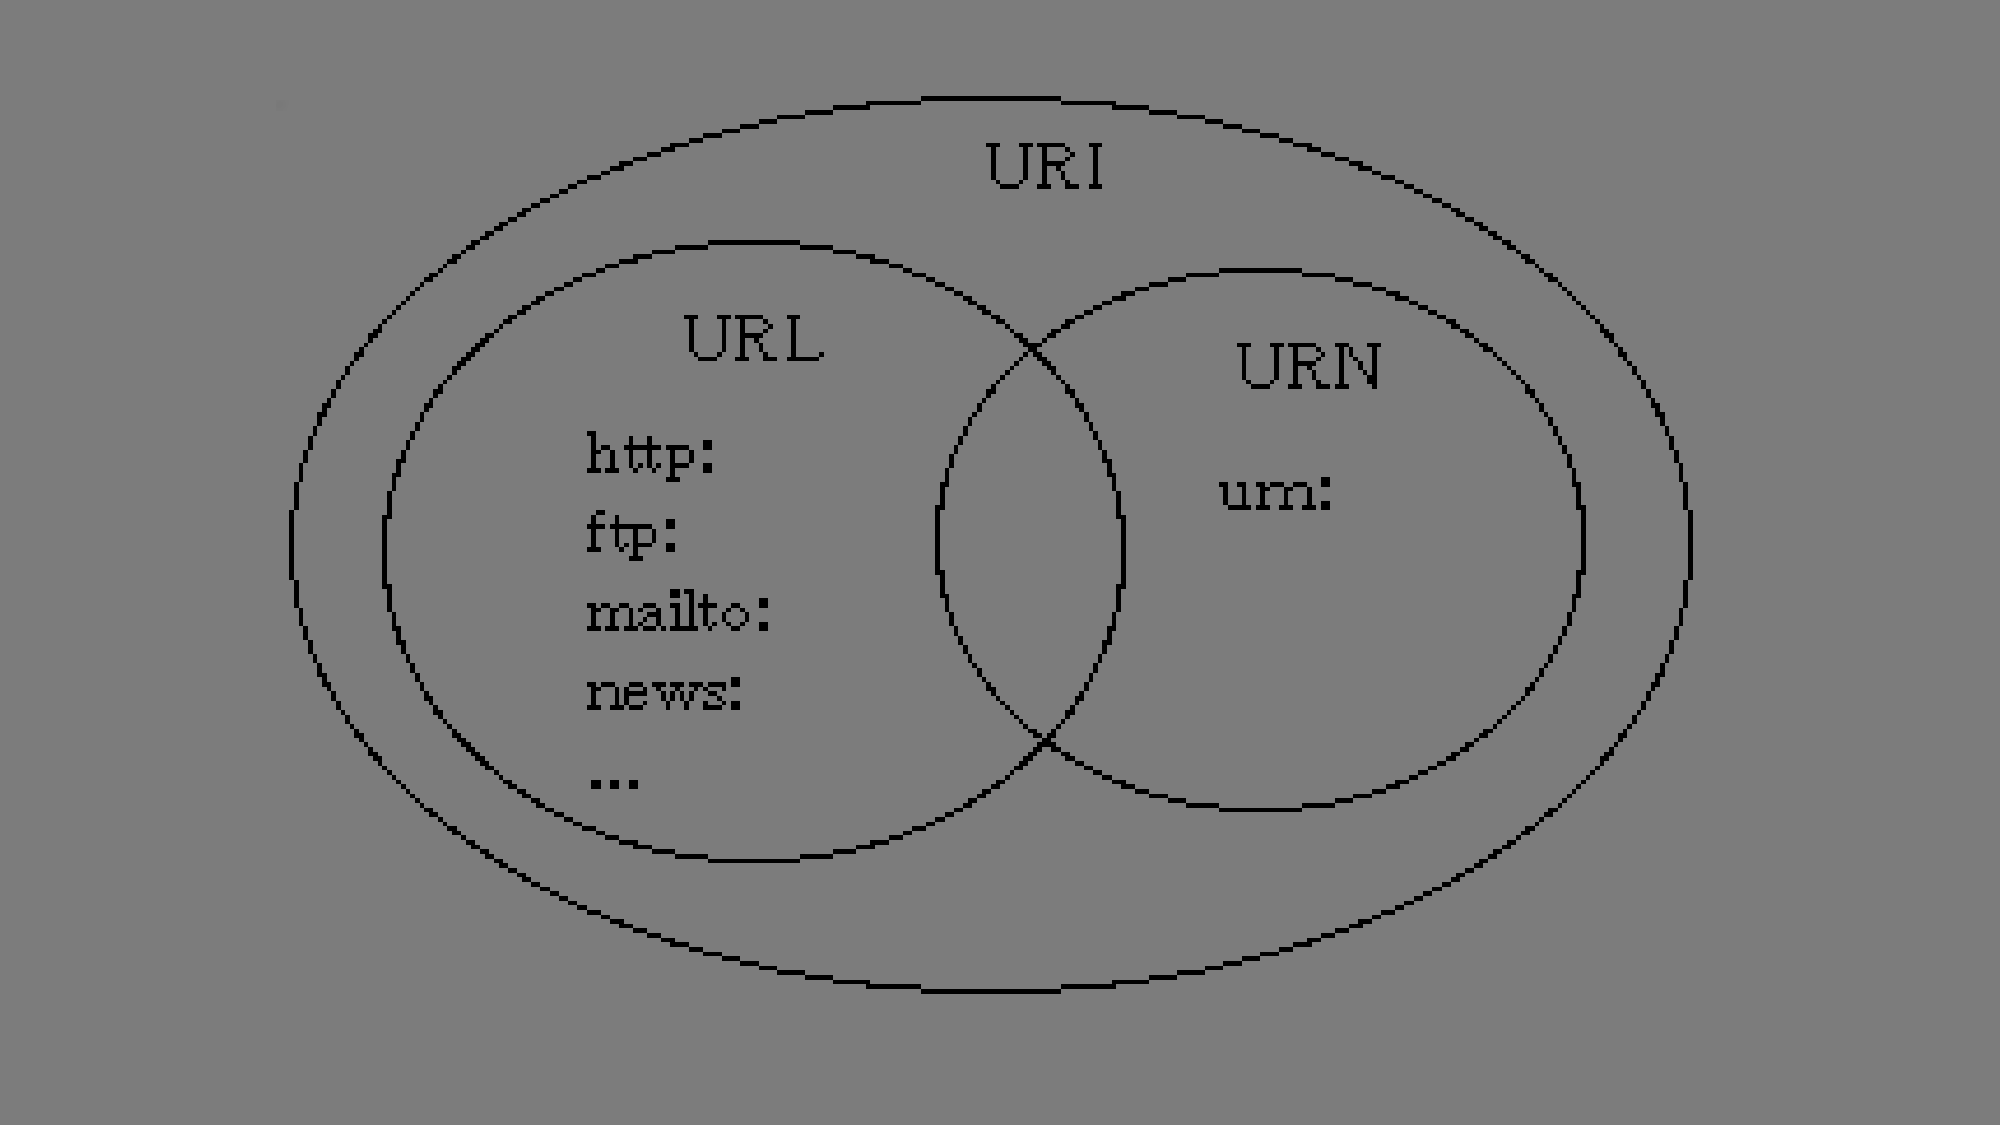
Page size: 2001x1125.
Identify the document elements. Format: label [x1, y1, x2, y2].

list [276, 92, 1693, 1008]
